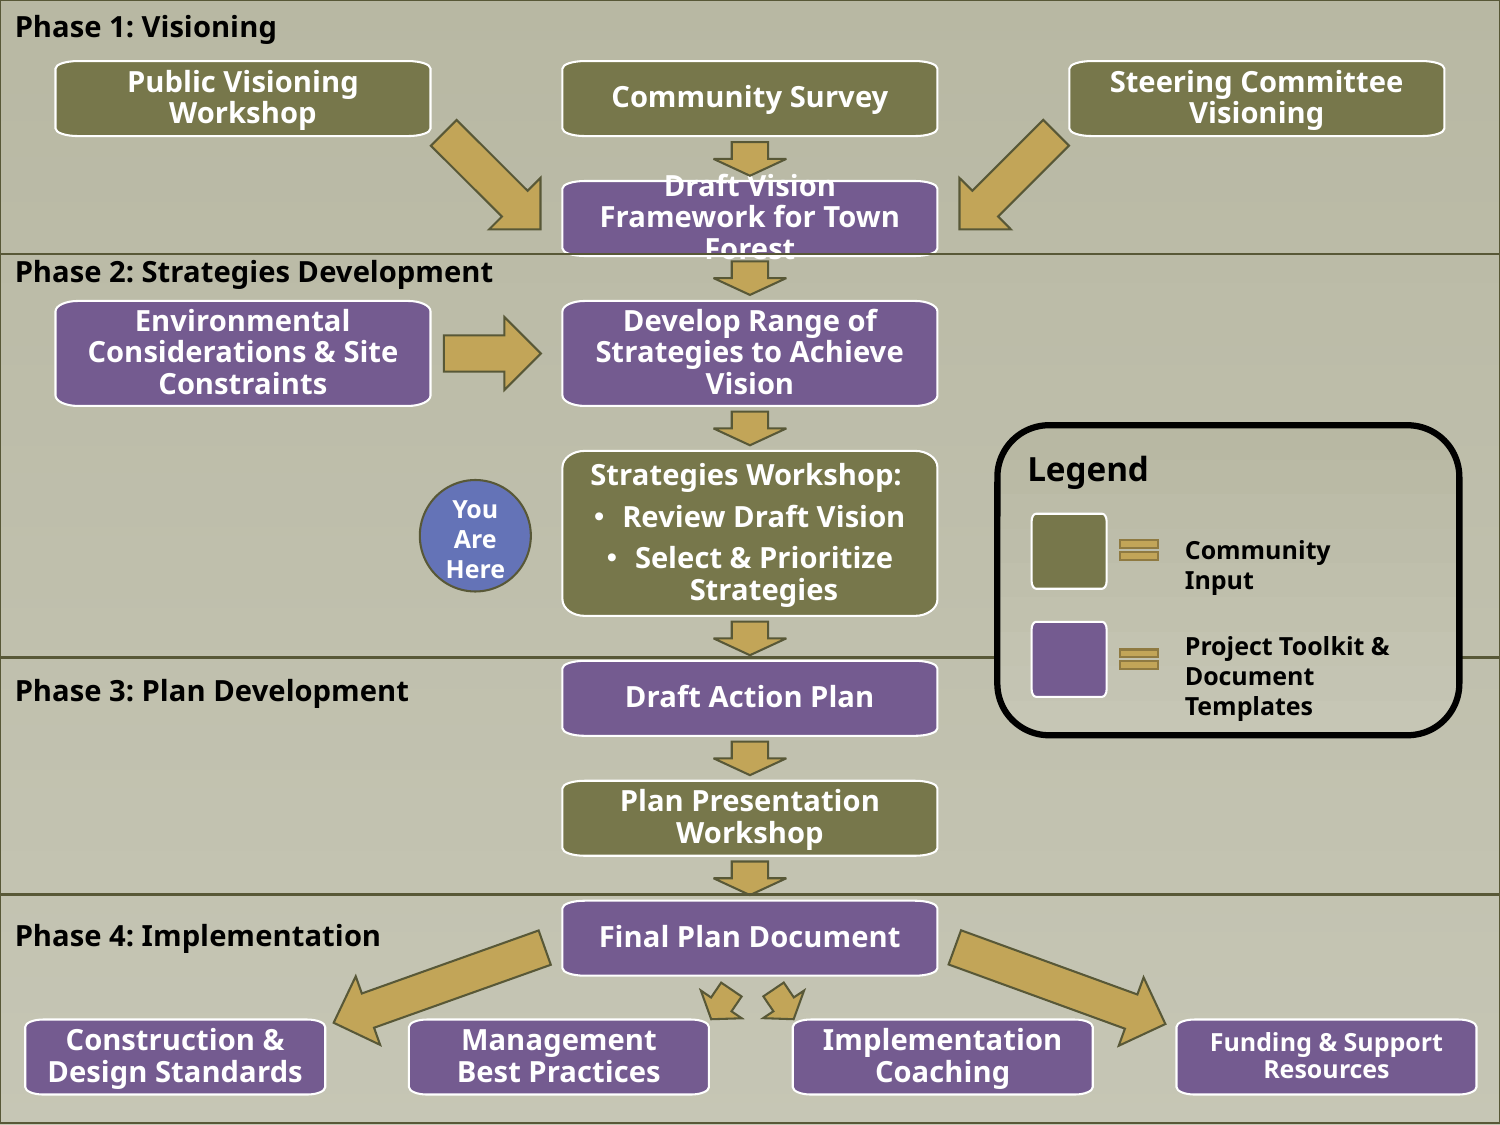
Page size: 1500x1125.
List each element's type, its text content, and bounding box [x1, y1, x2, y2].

text_box Community Input [1169, 527, 1413, 602]
text_box [1030, 620, 1108, 698]
text_box [713, 410, 787, 447]
text_box Environmental Considerations & Site Constraints [54, 299, 432, 407]
text_box You Are Here [426, 486, 524, 591]
text_box [1119, 539, 1159, 549]
text_box [713, 860, 787, 893]
text_box [0, 659, 1500, 893]
text_box Draft Action Plan [561, 659, 939, 737]
text_box [0, 0, 1500, 255]
text_box [0, 255, 1500, 659]
text_box [1119, 551, 1159, 561]
text_box [442, 314, 543, 393]
text_box [713, 260, 787, 297]
text_box Legend [997, 425, 1460, 736]
text_box [713, 740, 787, 777]
text_box [448, 478, 503, 486]
text_box [0, 893, 1500, 1124]
text_box [1119, 648, 1159, 658]
text_box [1119, 660, 1159, 670]
text_box Project Toolkit & Document Templates [1169, 623, 1460, 728]
text_box Develop Range of Strategies to Achieve Vision [561, 299, 939, 407]
text_box [1030, 512, 1108, 590]
text_box [713, 620, 787, 657]
text_box Strategies Workshop: Review Draft Vision Select & Prioritize Strategies [561, 449, 939, 617]
text_box [418, 508, 426, 564]
text_box Plan Presentation Workshop [561, 779, 939, 857]
text_box [524, 506, 532, 565]
